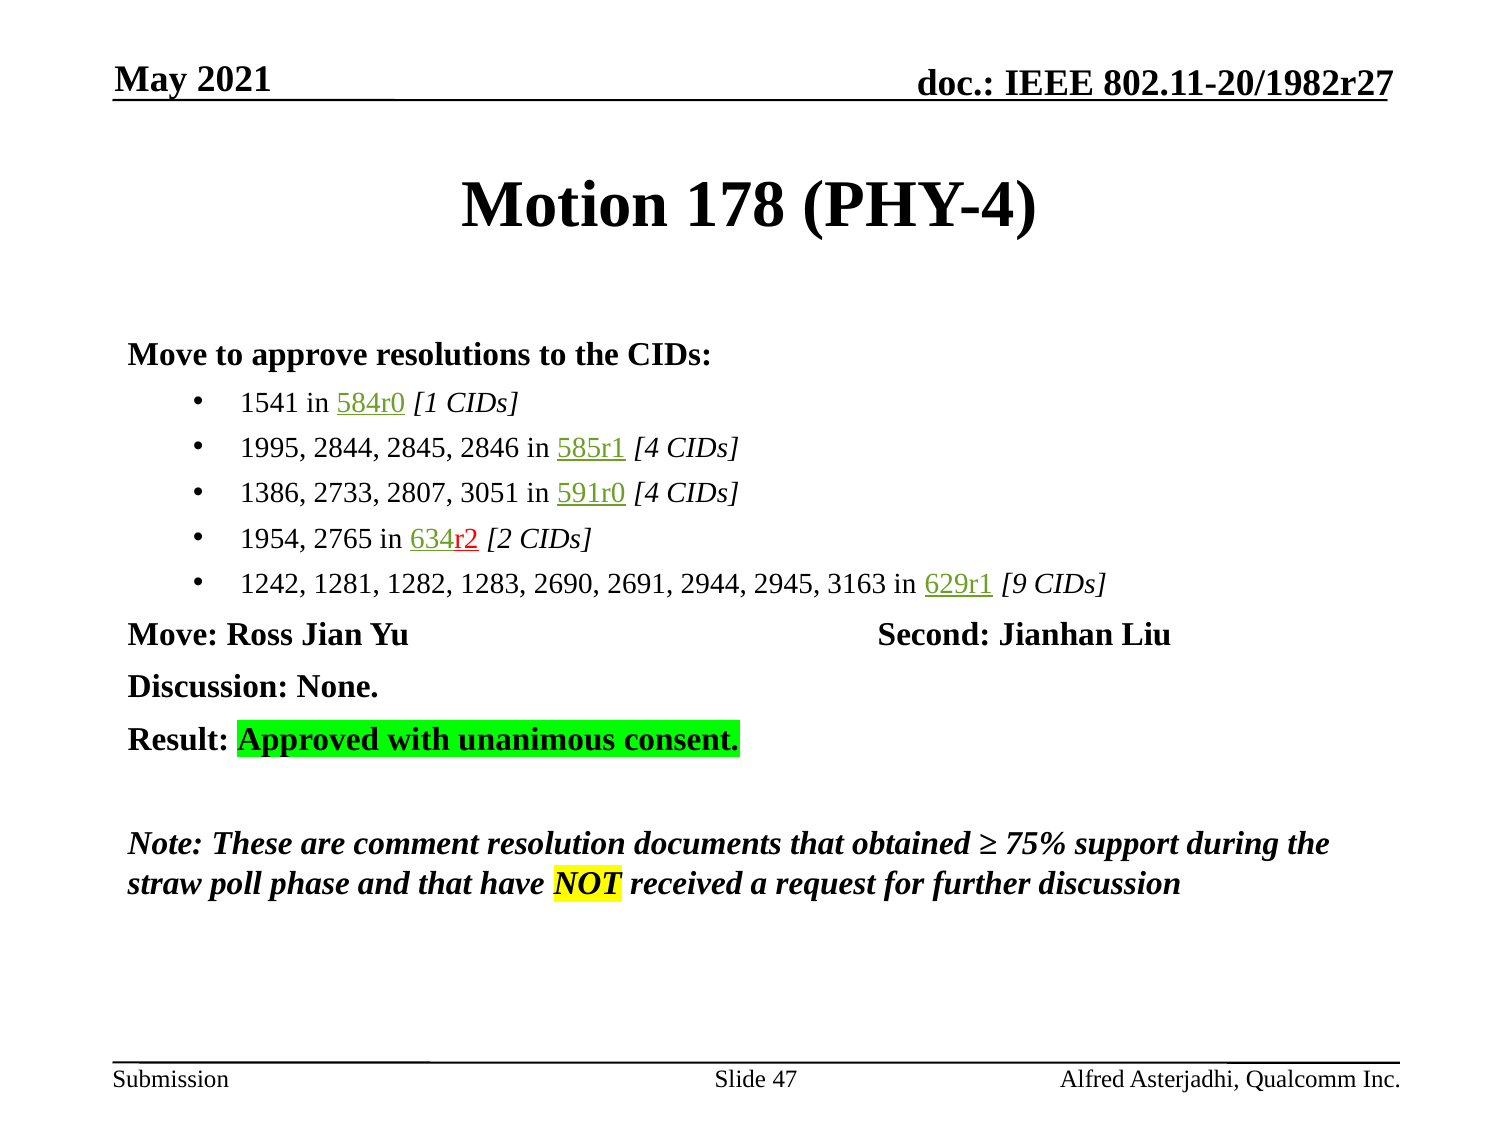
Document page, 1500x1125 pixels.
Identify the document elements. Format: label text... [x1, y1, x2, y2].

list Move to approve resolutions to the CIDs: 1541 in 584r0 [1 CIDs] 1995, 2844, 2845, 2846 in 585r1 [4 CIDs] 1386, 2733, 2807, 3051 in 591r0 [4 CIDs] 1954, 2765 in 634r2 [2 CIDs] 1242, 1281, 1282, 1283, 2690, 2691, 2944, 2945, 3163 in 629r1 [9 CIDs] Move: Ross Jian Yu Second: Jianhan Liu Discussion: None. Result: Approved with unanimous consent. Note: These are comment resolution documents that obtained ≥ 75% support during the straw poll phase and that have NOT received a request for further discussion [112, 324, 1388, 1063]
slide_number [114, 54, 423, 100]
footer Alfred Asterjadhi, Qualcomm Inc. [878, 1061, 1402, 1093]
title Motion 178 (PHY-4) [112, 112, 1388, 288]
slide_number Slide 47 [712, 1061, 800, 1123]
